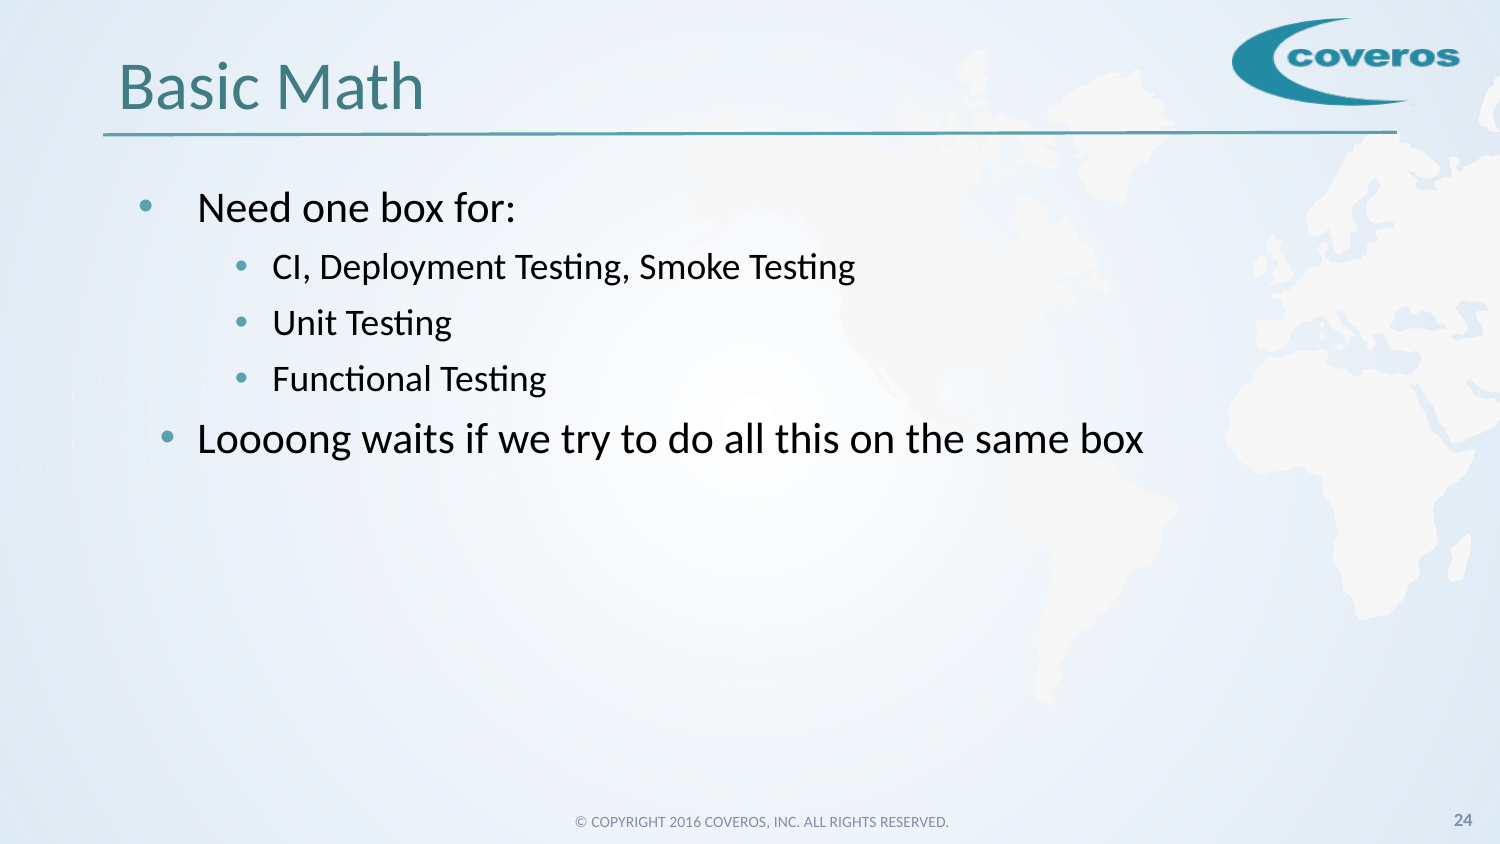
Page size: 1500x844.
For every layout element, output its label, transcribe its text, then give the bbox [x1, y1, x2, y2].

title Basic Math [103, 4, 1397, 170]
picture [1397, 18, 1500, 108]
list Need one box for: CI, Deployment Testing, Smoke Testing Unit Testing Functional Testing Loooong waits if we try to do all this on the same box [107, 169, 1397, 760]
